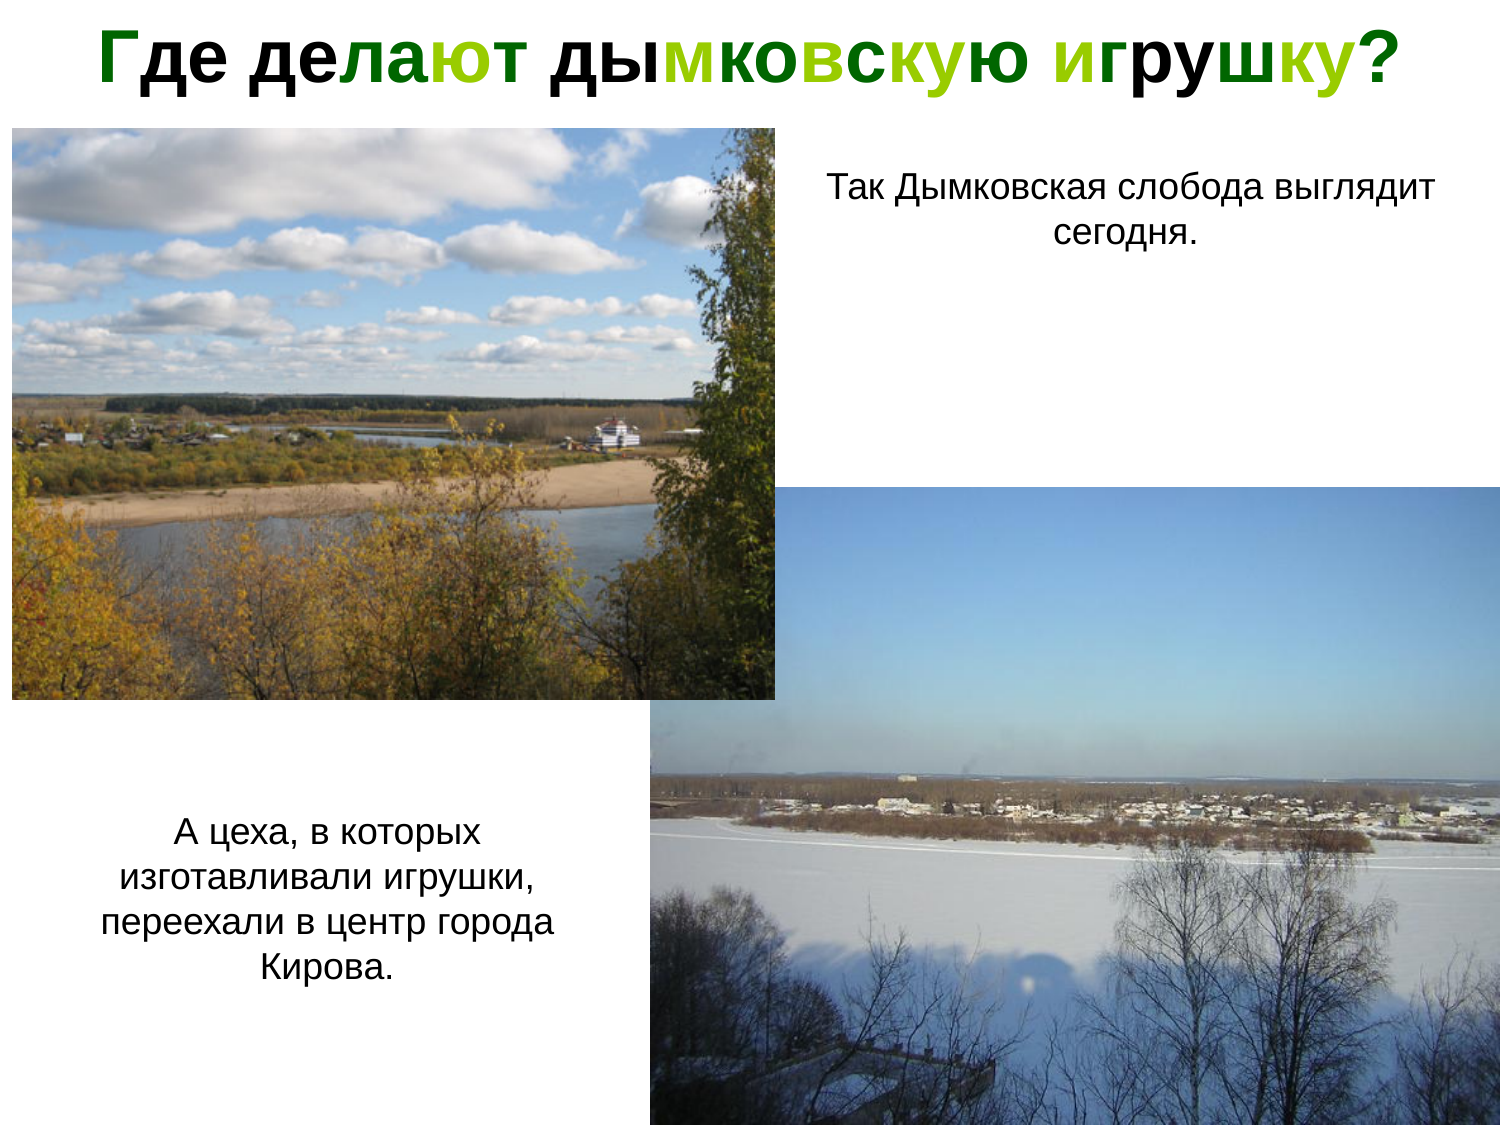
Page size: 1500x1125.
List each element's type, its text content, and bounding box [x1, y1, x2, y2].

picture [12, 127, 1500, 1125]
text_box А цеха, в которых изготавливали игрушки, переехали в центр города Кирова. [37, 799, 618, 995]
text_box Где делают дымковскую игрушку? [0, 0, 1500, 105]
text_box Так Дымковская слобода выглядит сегодня. [787, 154, 1475, 260]
